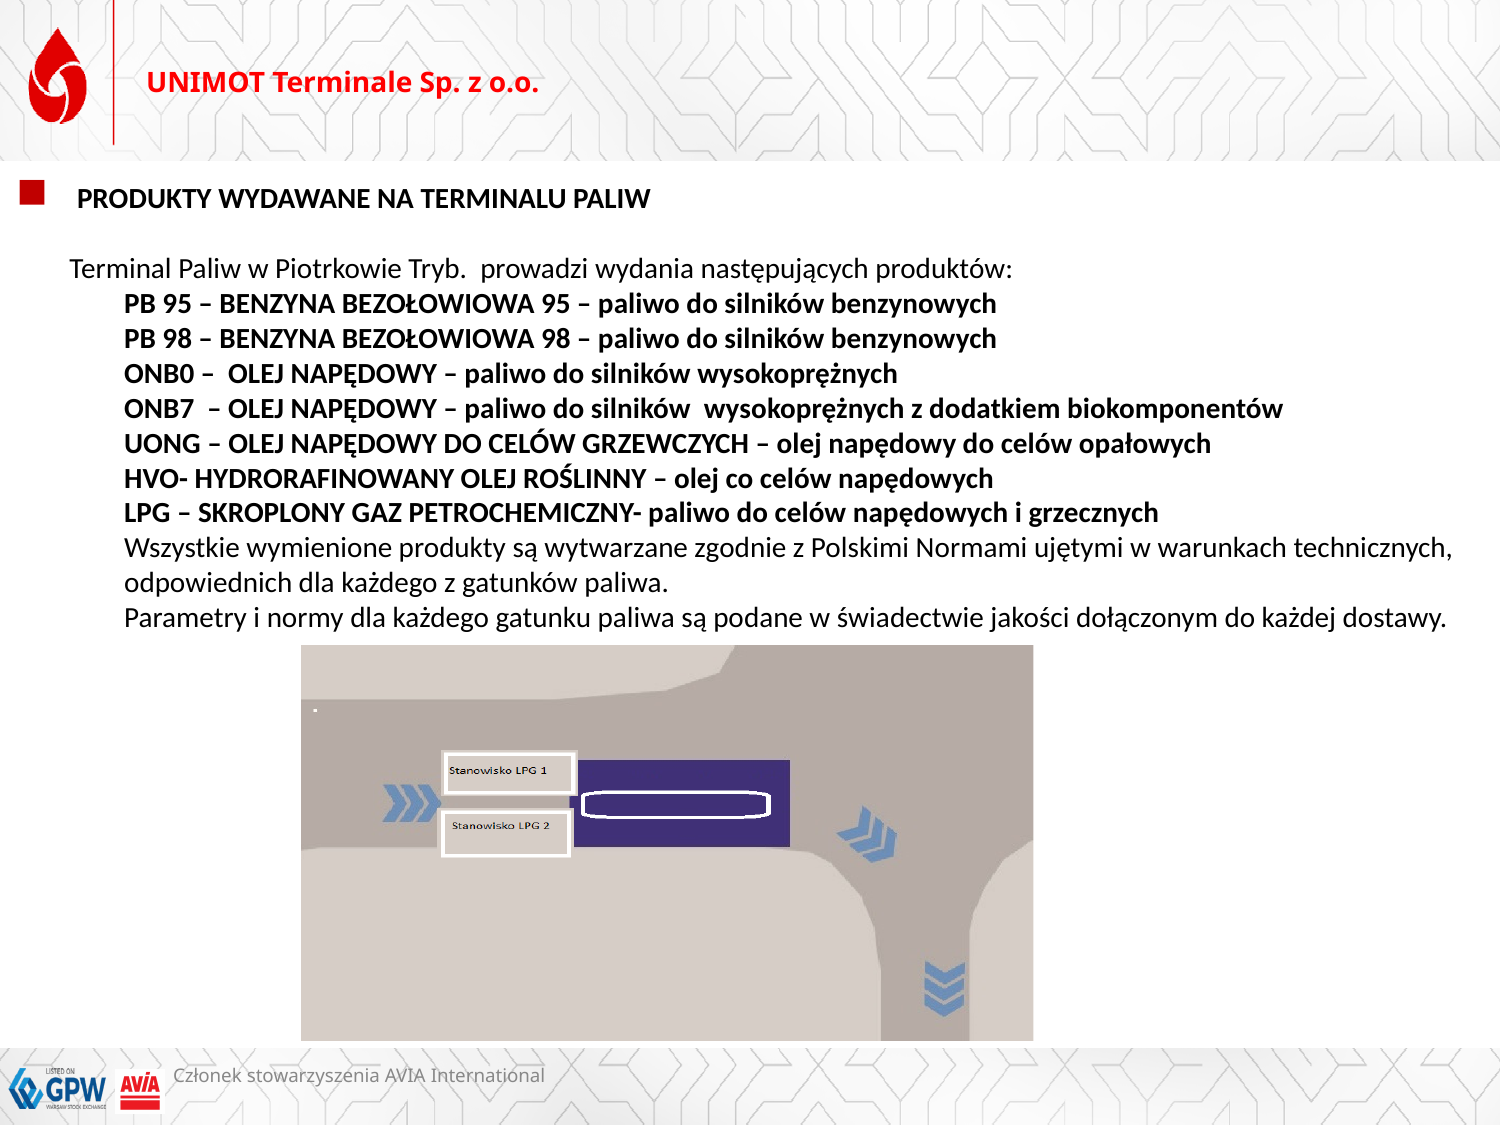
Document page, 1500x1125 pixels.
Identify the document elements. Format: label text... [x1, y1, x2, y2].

text_box PRODUKTY WYDAWANE NA TERMINALU PALIW Terminal Paliw w Piotrkowie Tryb. prowadzi wydania następujących produktów: PB 95 – BENZYNA BEZOŁOWIOWA 95 – paliwo do silników benzynowych PB 98 – BENZYNA BEZOŁOWIOWA 98 – paliwo do silników benzynowych ONB0 – OLEJ NAPĘDOWY – paliwo do silników wysokoprężnych ONB7 – OLEJ NAPĘDOWY – paliwo do silników wysokoprężnych z dodatkiem biokomponentów UONG – OLEJ NAPĘDOWY DO CELÓW GRZEWCZYCH – olej napędowy do celów opałowych HVO- HYDRORAFINOWANY OLEJ ROŚLINNY – olej co celów napędowych LPG – SKROPLONY GAZ PETROCHEMICZNY- paliwo do celów napędowych i grzecznych Wszystkie wymienione produkty są wytwarzane zgodnie z Polskimi Normami ujętymi w warunkach technicznych, odpowiednich dla każdego z gatunków paliwa. Parametry i normy dla każdego gatunku paliwa są podane w świadectwie jakości dołączonym do każdej dostawy. [6, 171, 1500, 671]
title UNIMOT Terminale Sp. z o.o. [134, 20, 1429, 146]
picture [0, 0, 1500, 1125]
